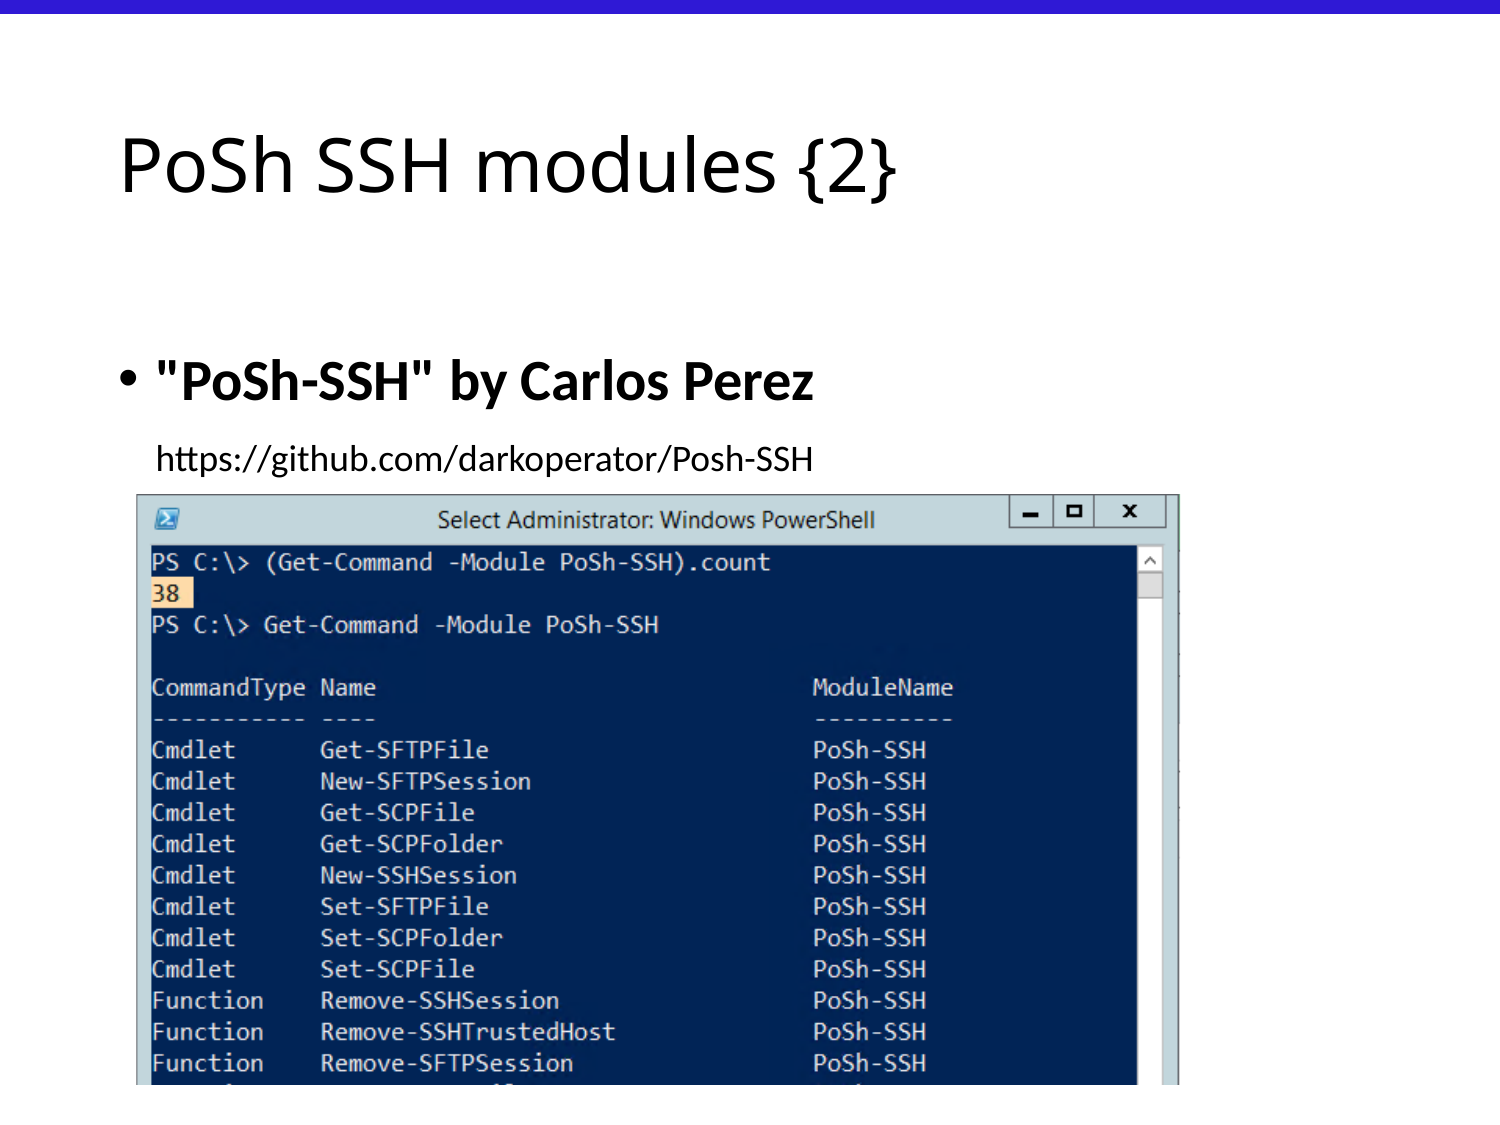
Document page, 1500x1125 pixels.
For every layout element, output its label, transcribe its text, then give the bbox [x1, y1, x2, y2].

title PoSh SSH modules {2} [103, 59, 1397, 278]
list "PoSh-SSH" by Carlos Perez https://github.com/darkoperator/Posh-SSH [103, 299, 1397, 1014]
picture [136, 494, 1181, 1085]
